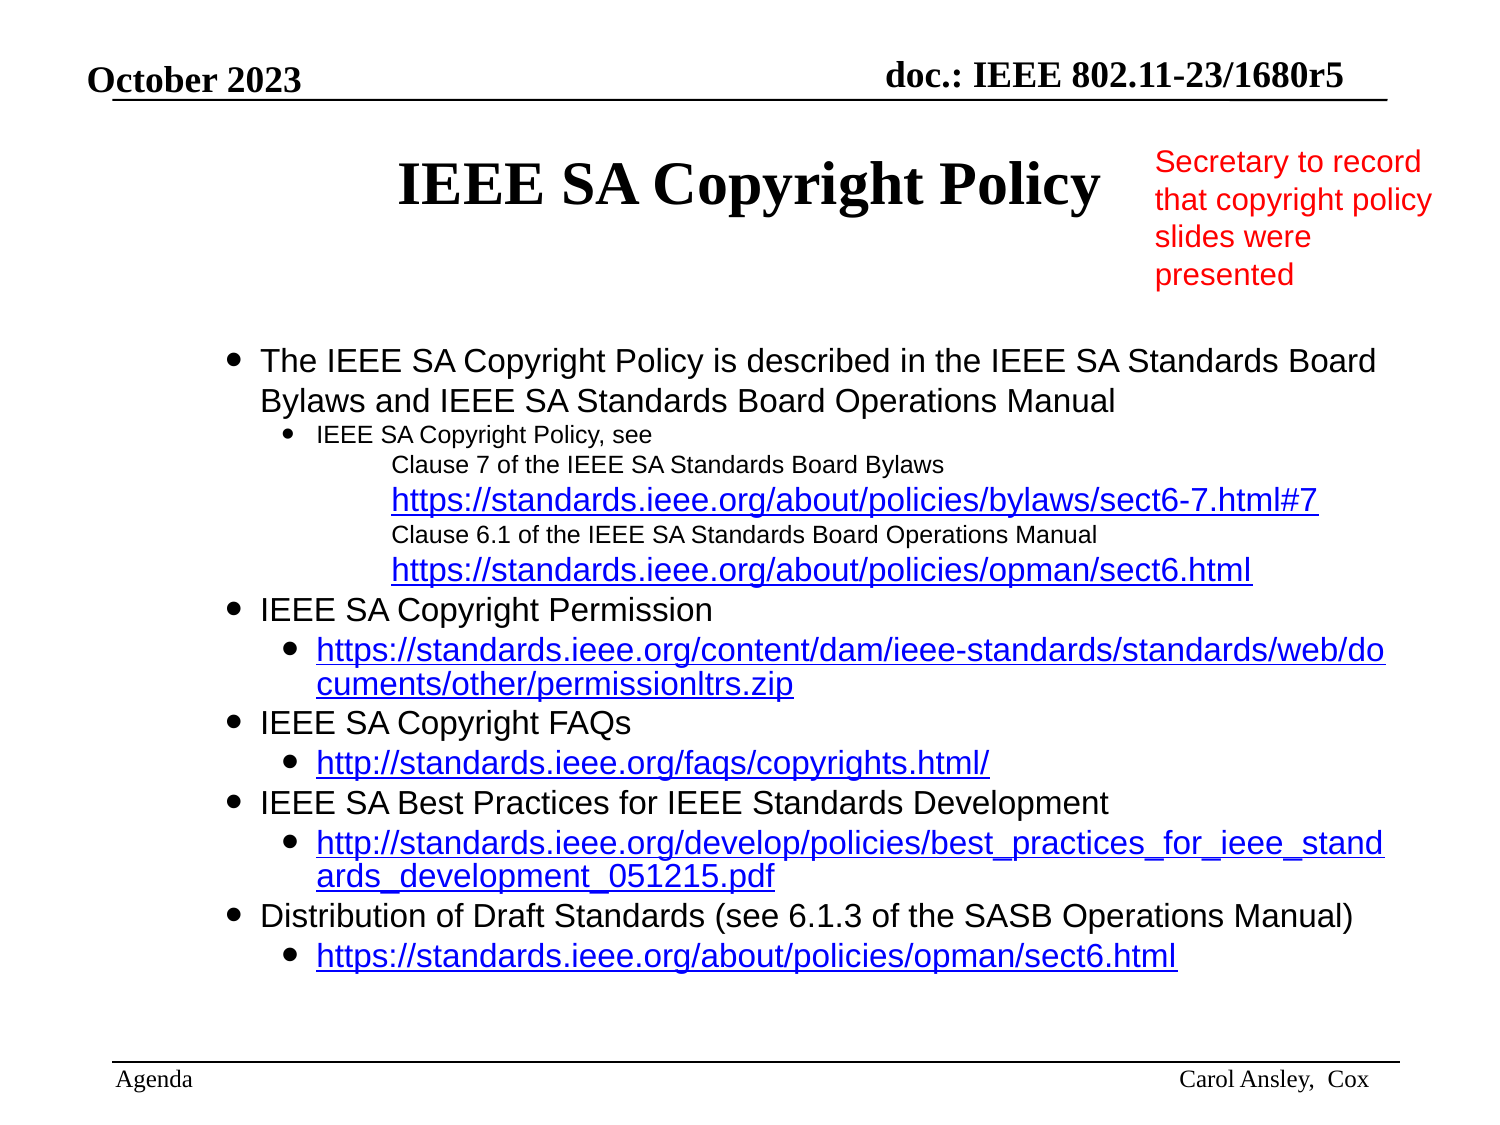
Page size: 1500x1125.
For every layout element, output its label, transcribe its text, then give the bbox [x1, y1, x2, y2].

list The IEEE SA Copyright Policy is described in the IEEE SA Standards Board Bylaws and IEEE SA Standards Board Operations Manual IEEE SA Copyright Policy, see Clause 7 of the IEEE SA Standards Board Bylaws https://standards.ieee.org/about/policies/bylaws/sect6-7.html#7 Clause 6.1 of the IEEE SA Standards Board Operations Manual https://standards.ieee.org/about/policies/opman/sect6.html IEEE SA Copyright Permission https://standards.ieee.org/content/dam/ieee-standards/standards/web/documents/other/permissionltrs.zip IEEE SA Copyright FAQs http://standards.ieee.org/faqs/copyrights.html/ IEEE SA Best Practices for IEEE Standards Development http://standards.ieee.org/develop/policies/best_practices_for_ieee_standards_development_051215.pdf Distribution of Draft Standards (see 6.1.3 of the SASB Operations Manual) https://standards.ieee.org/about/policies/opman/sect6.html [111, 365, 1402, 938]
text_box Secretary to record that copyright policy slides were presented [1140, 133, 1459, 299]
title IEEE SA Copyright Policy [111, 141, 1140, 218]
